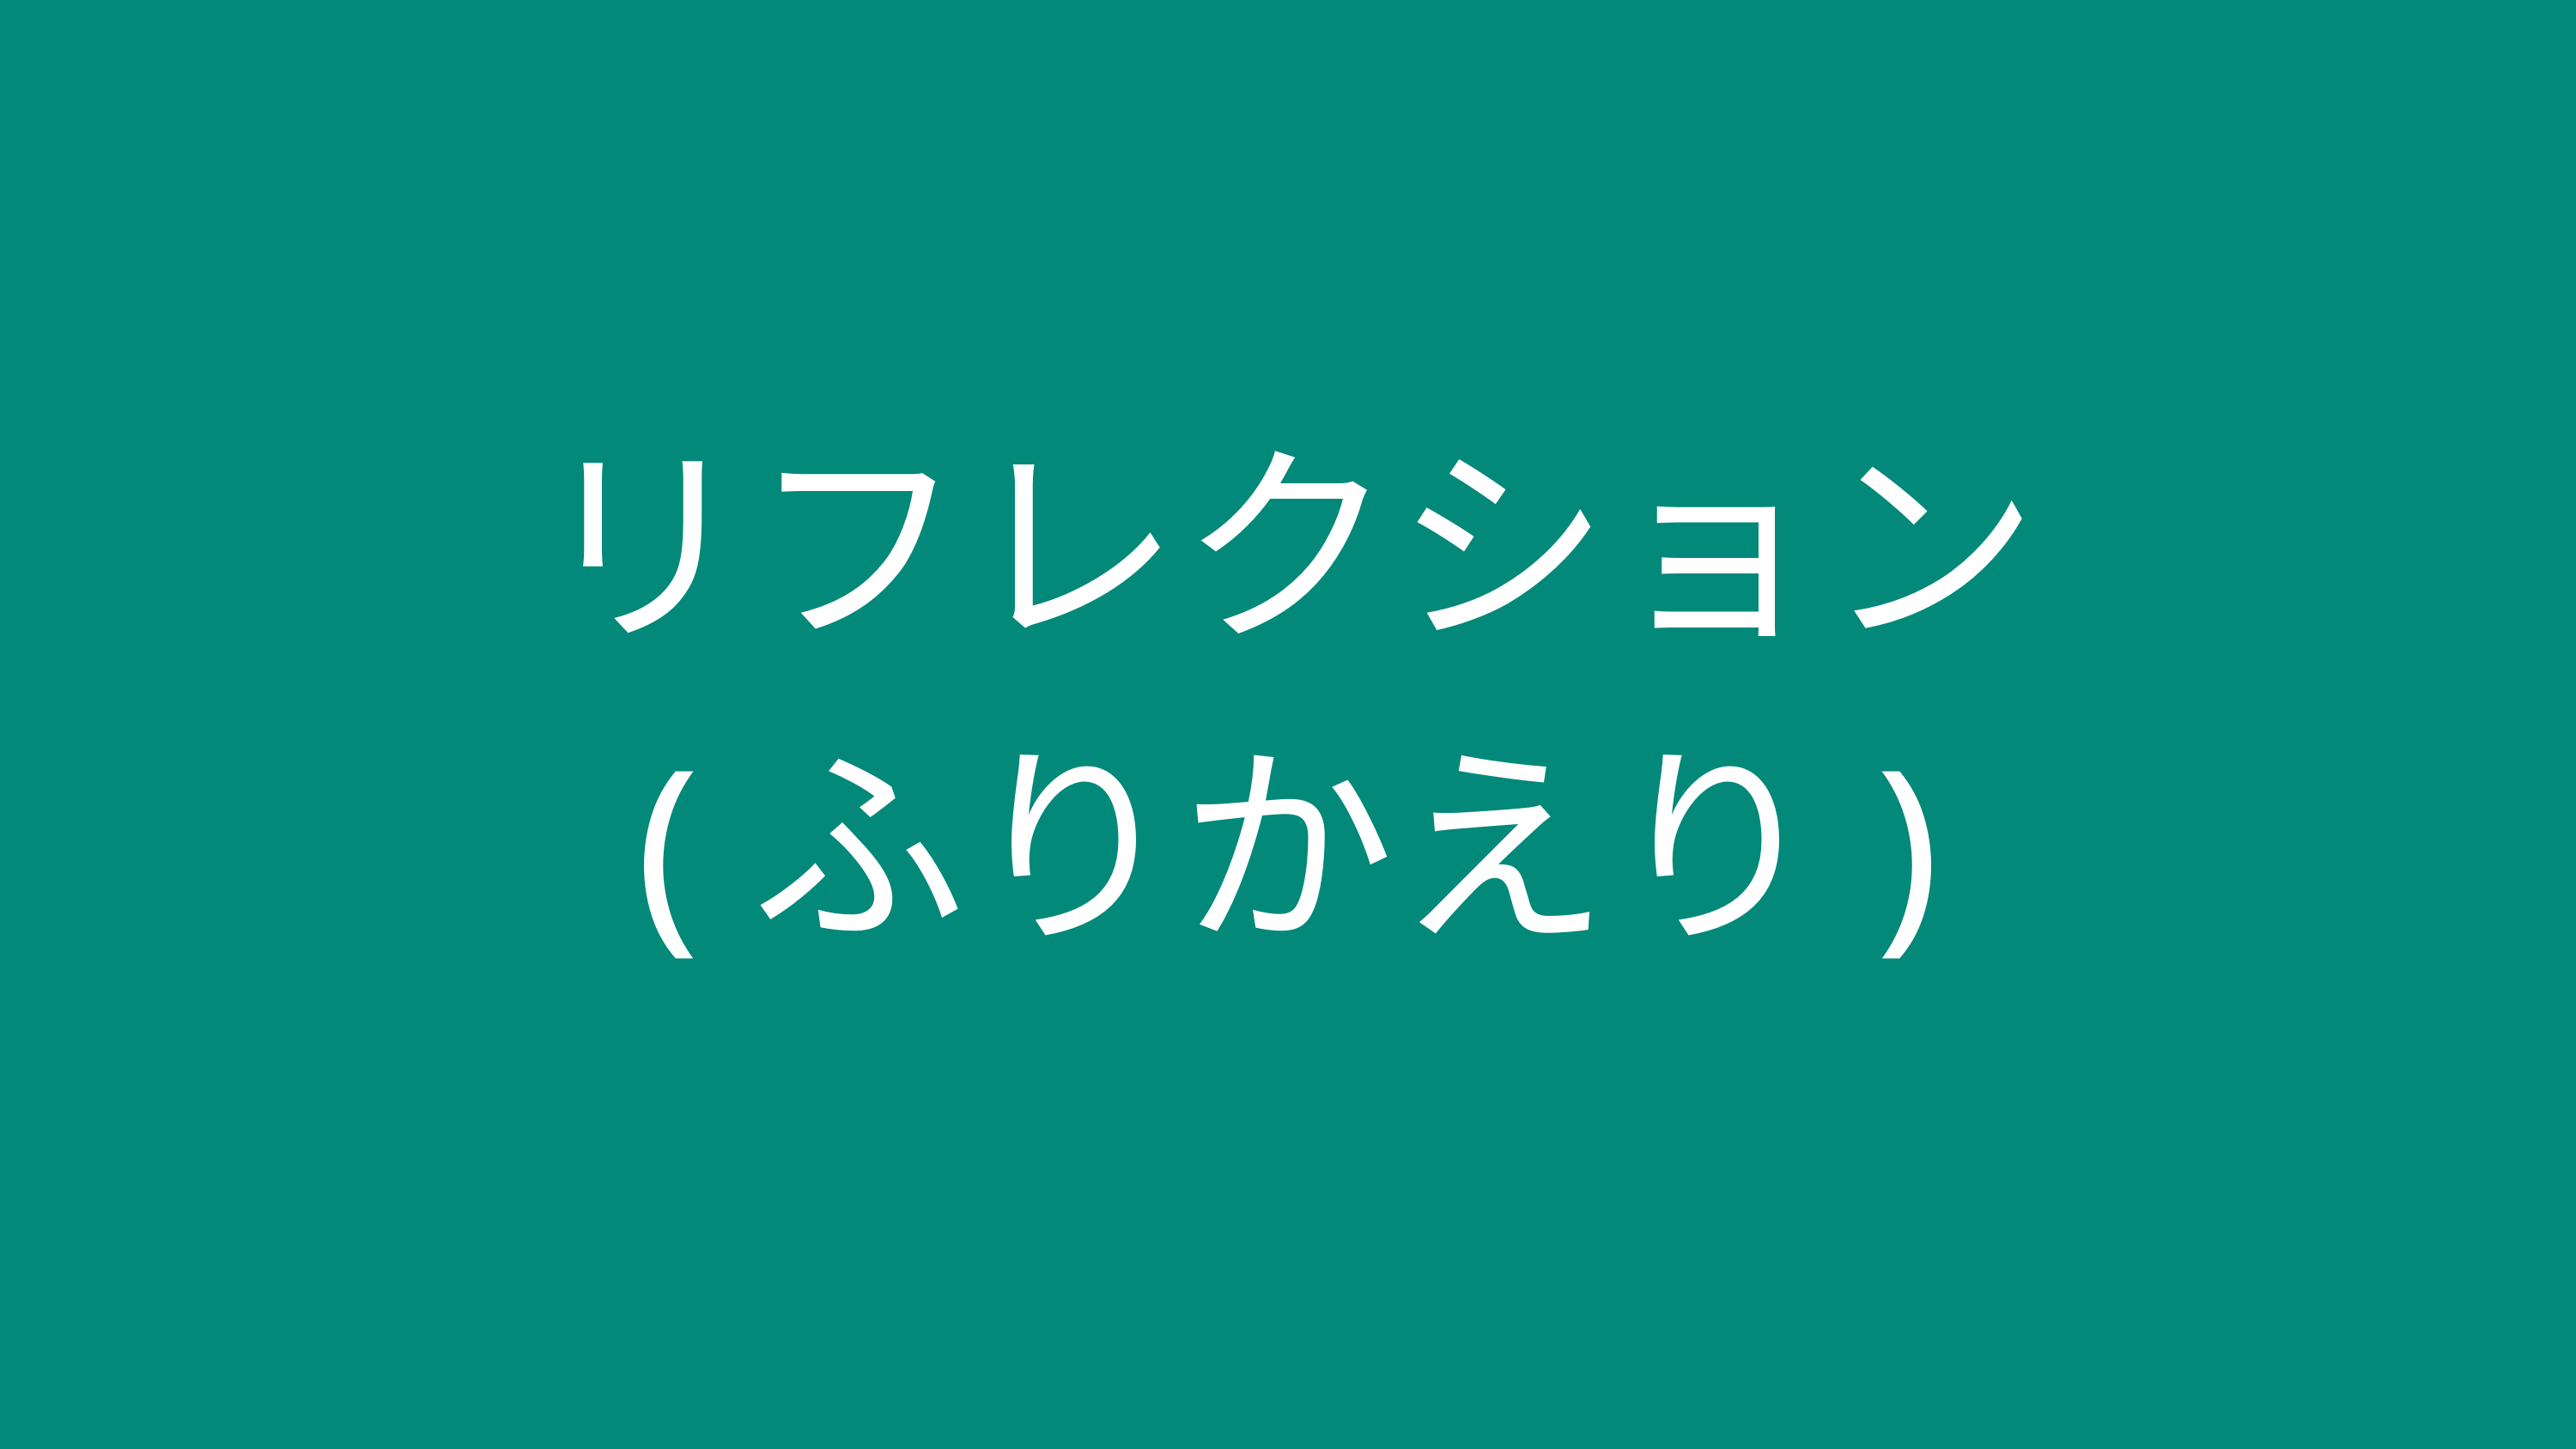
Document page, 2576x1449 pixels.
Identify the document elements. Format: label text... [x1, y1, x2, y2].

text_box リフレクション (ふりかえり) [144, 367, 2432, 968]
